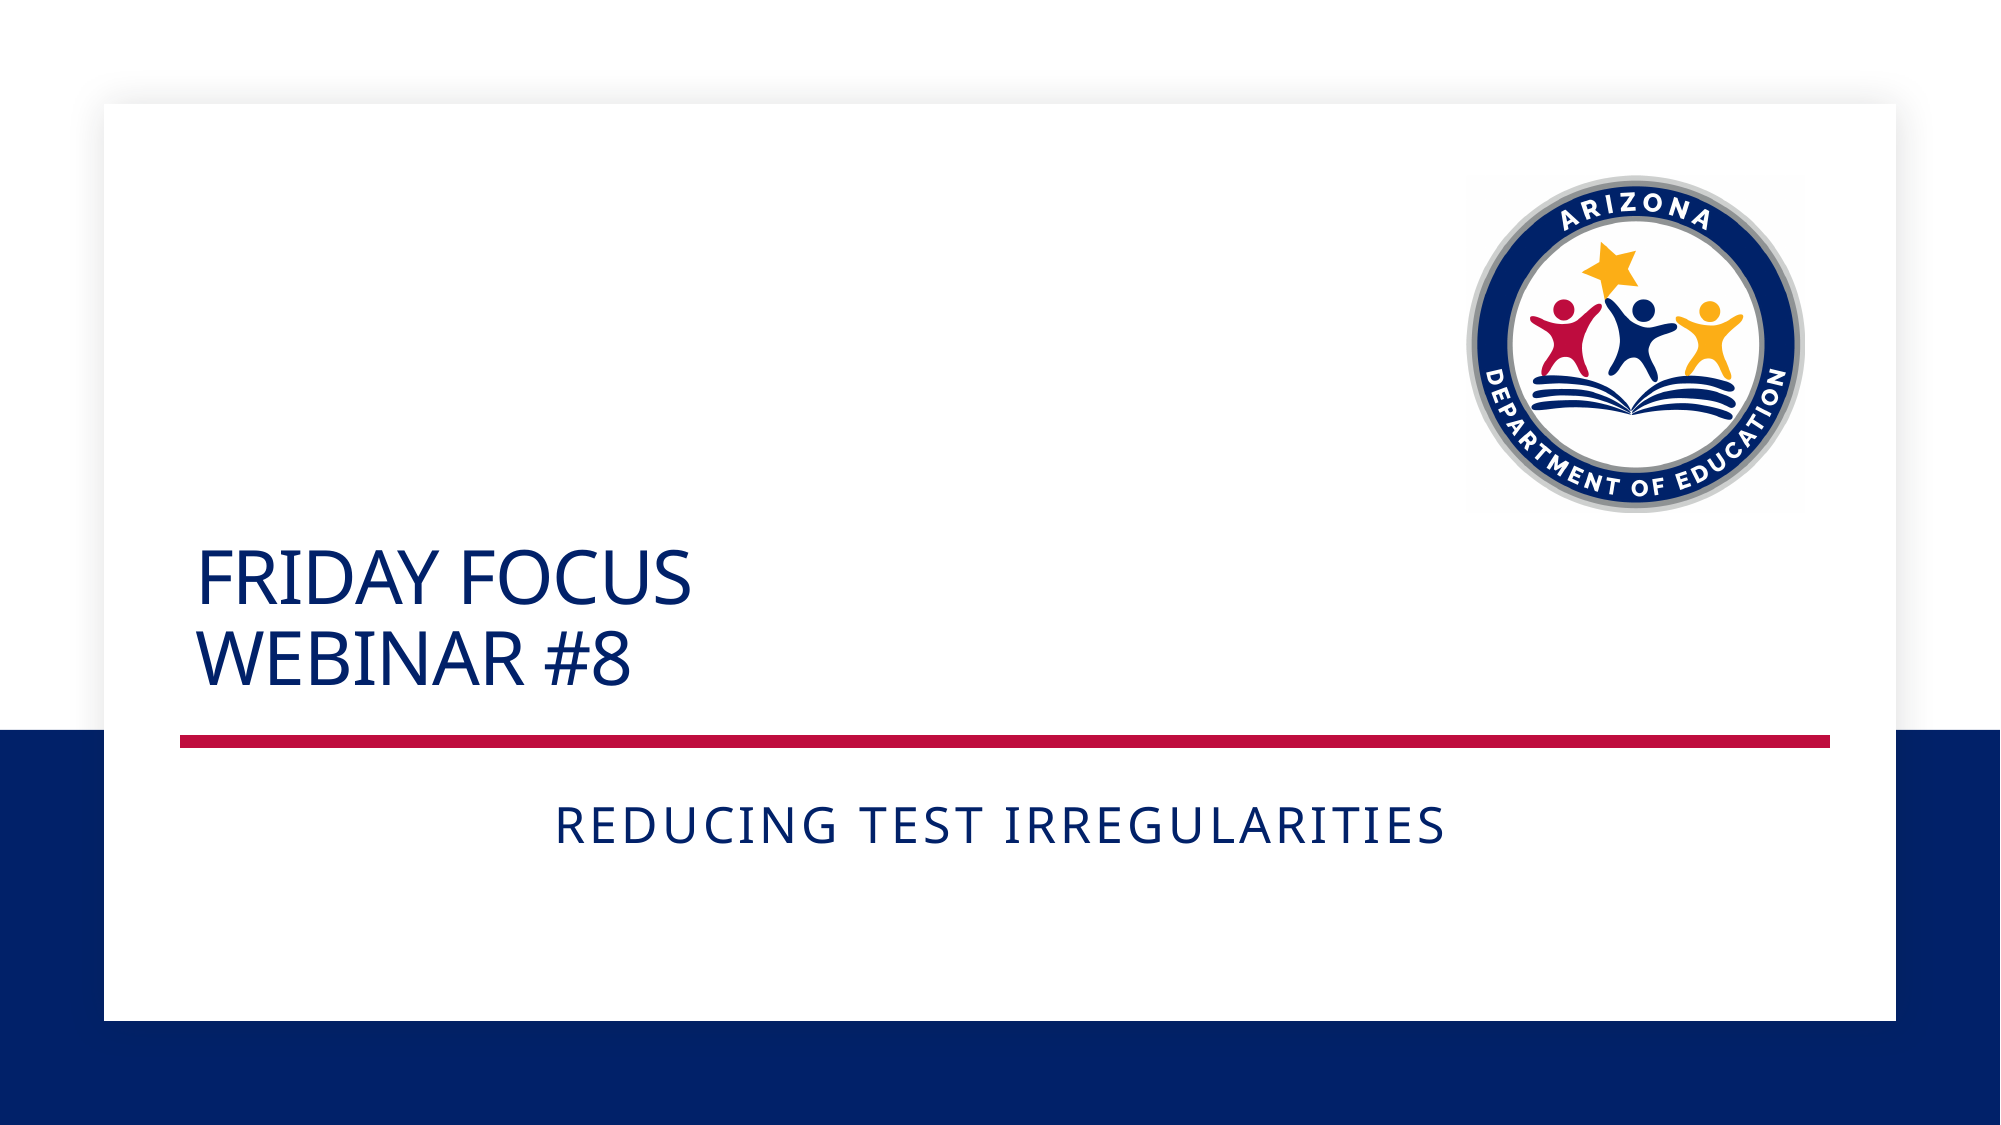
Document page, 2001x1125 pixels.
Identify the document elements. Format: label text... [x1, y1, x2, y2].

title Friday Focus webinar #8 [180, 124, 1830, 710]
subtitle Reducing Test Irregularities [174, 786, 1825, 985]
